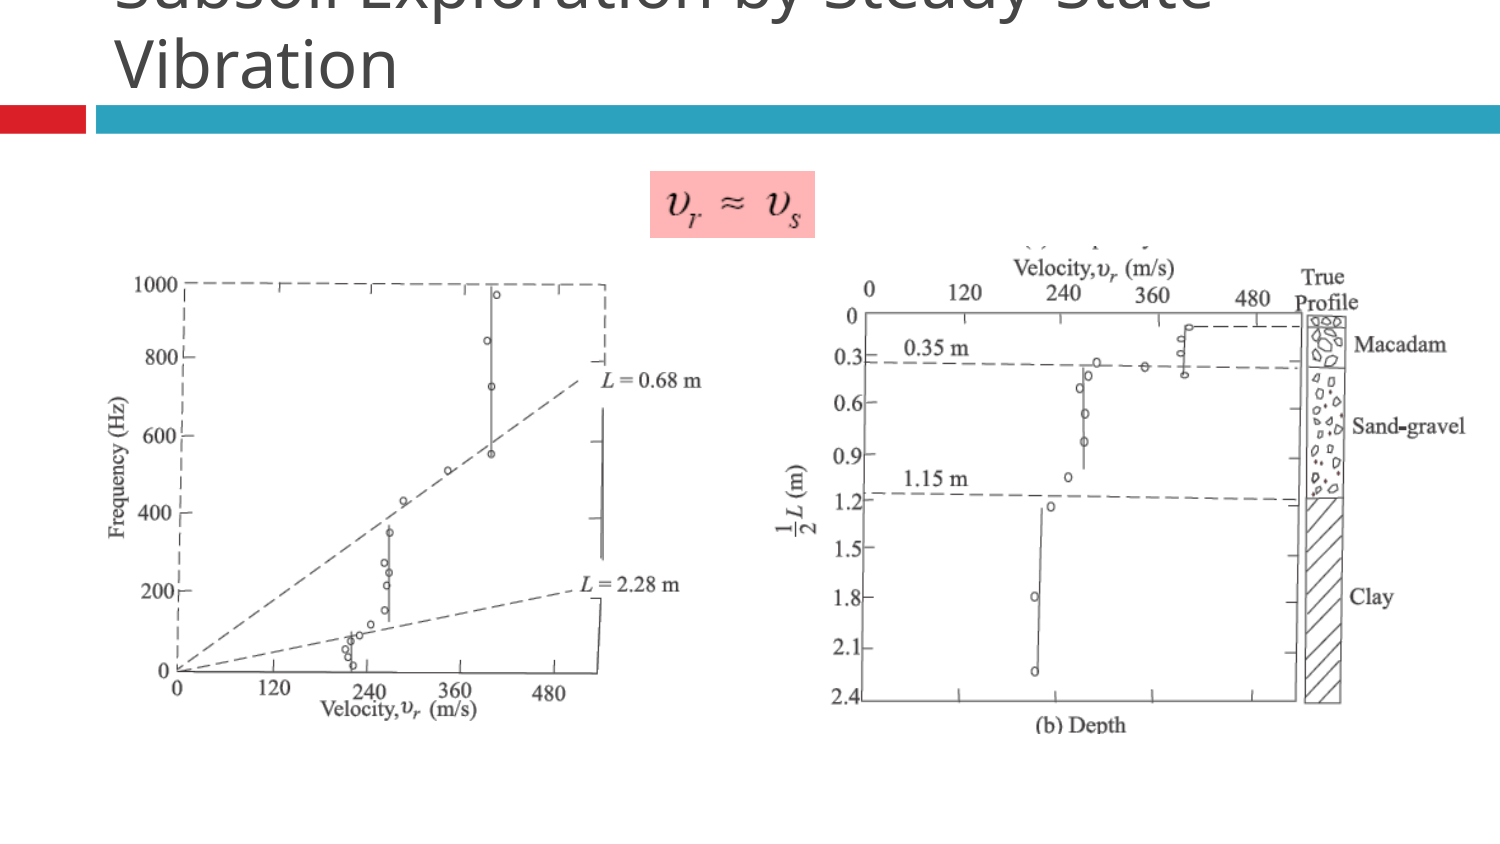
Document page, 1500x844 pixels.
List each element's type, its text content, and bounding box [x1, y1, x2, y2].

picture [0, 104, 1500, 136]
title Subsoil Exploration by Steady-State Vibration [99, 9, 1438, 110]
picture [762, 246, 1479, 735]
picture [79, 260, 709, 721]
picture [649, 171, 815, 238]
